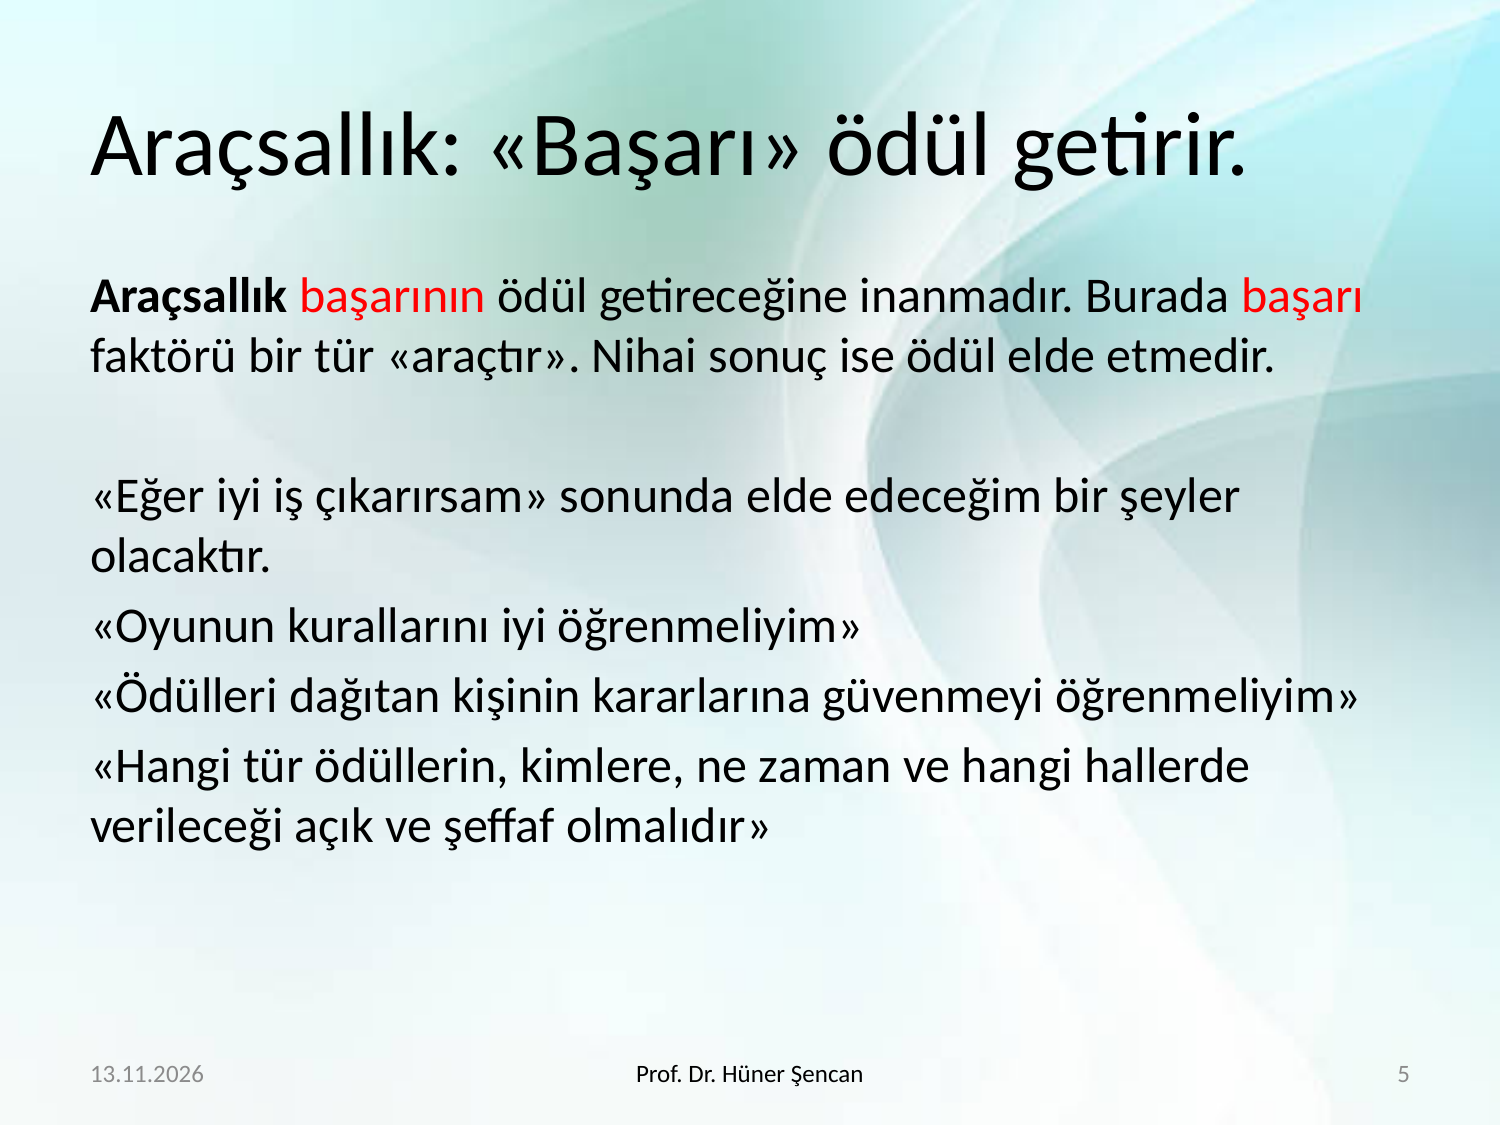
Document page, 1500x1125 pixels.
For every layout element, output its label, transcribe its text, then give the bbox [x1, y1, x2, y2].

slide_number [75, 1042, 425, 1103]
picture [0, 0, 1500, 1125]
list Araçsallık başarının ödül getireceğine inanmadır. Burada başarı faktörü bir tür «araçtır». Nihai sonuç ise ödül elde etmedir. «Eğer iyi iş çıkarırsam» sonunda elde edeceğim bir şeyler olacaktır. «Oyunun kurallarını iyi öğrenmeliyim» «Ödülleri dağıtan kişinin kararlarına güvenmeyi öğrenmeliyim» «Hangi tür ödüllerin, kimlere, ne zaman ve hangi hallerde verileceği açık ve şeffaf olmalıdır» [75, 255, 1425, 1024]
title Araçsallık: «Başarı» ödül getirir. [75, 45, 1425, 233]
footer Prof. Dr. Hüner Şencan [512, 1042, 988, 1103]
slide_number 5 [1074, 1042, 1425, 1103]
